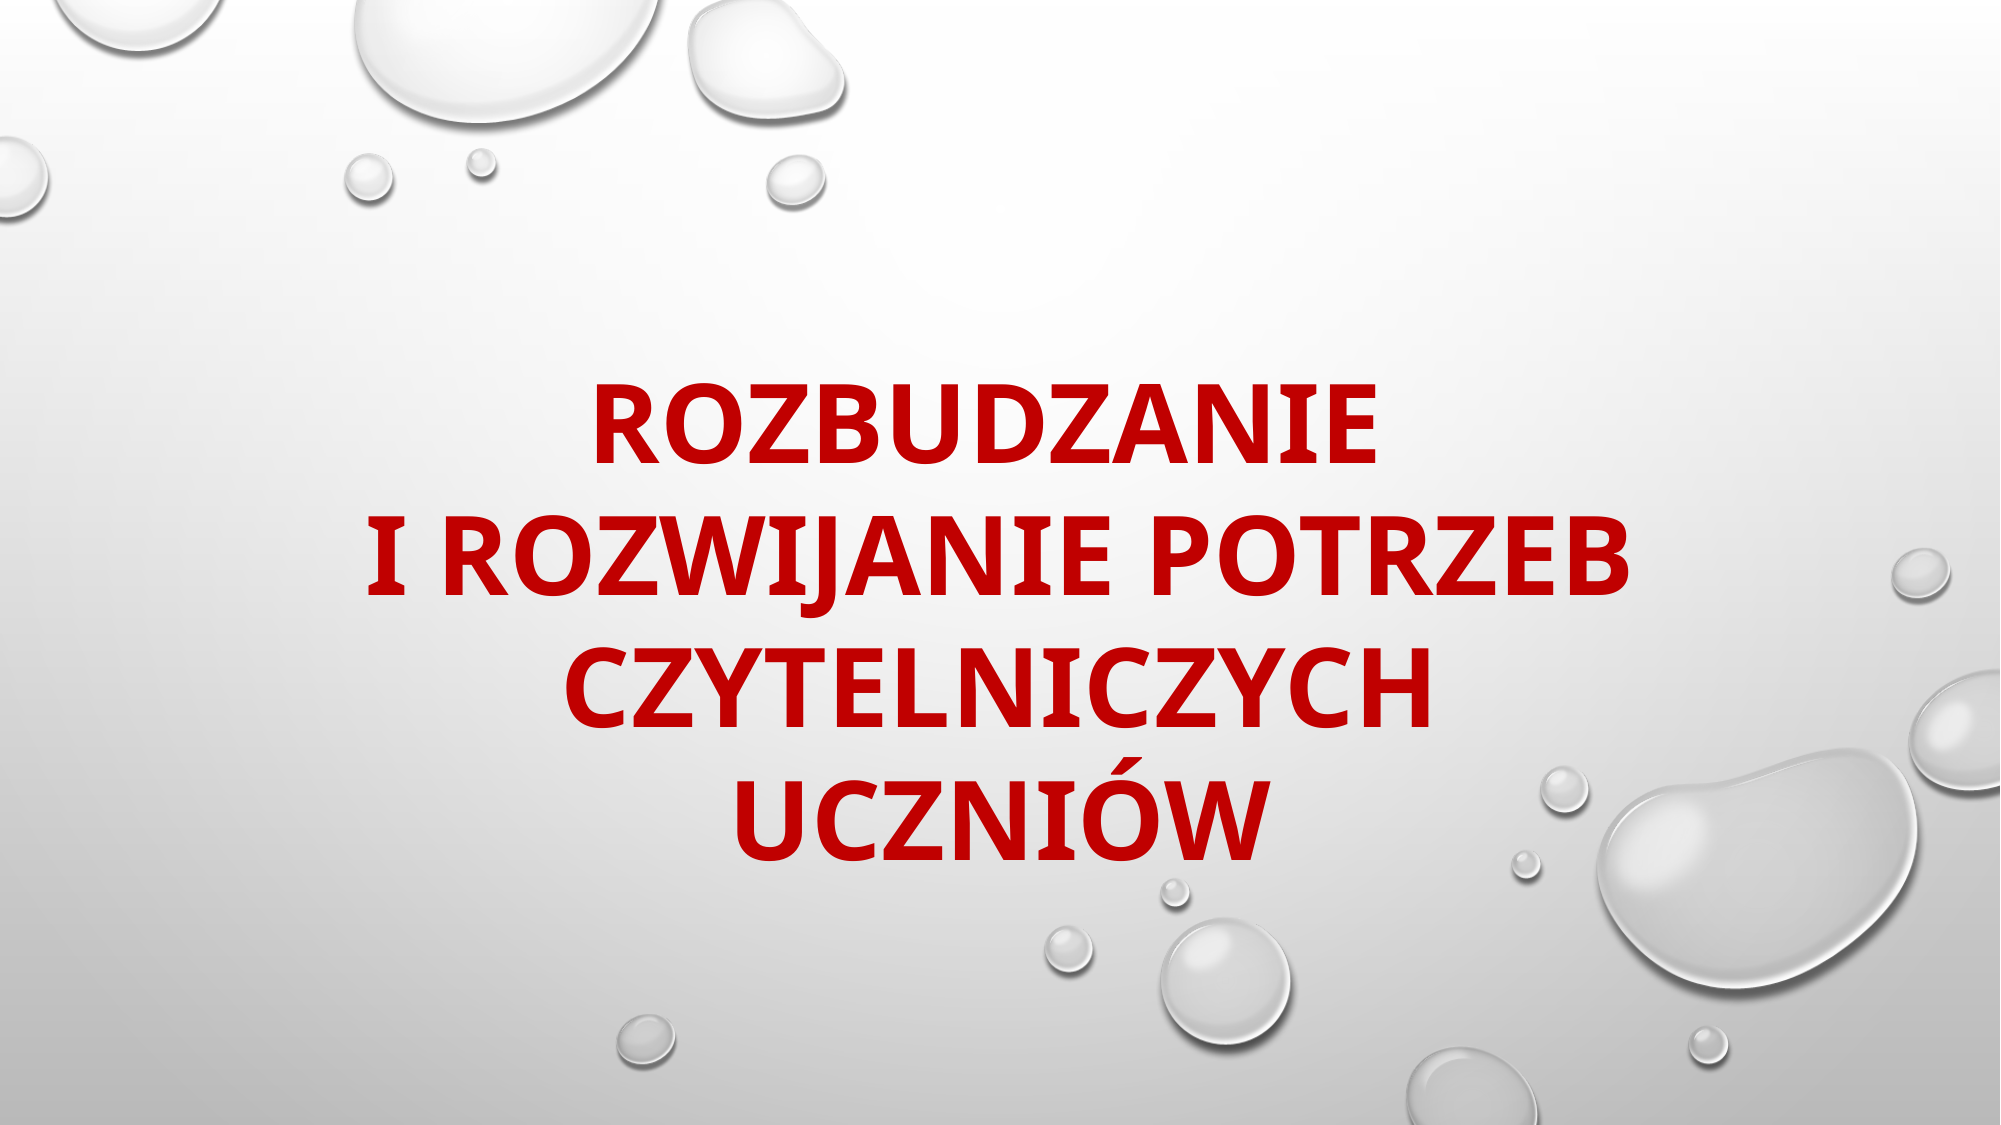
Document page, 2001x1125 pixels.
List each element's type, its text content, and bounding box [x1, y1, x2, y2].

title Rozbudzanie i rozwijanie potrzeb czytelniczych uczniów [287, 213, 1713, 893]
picture [0, 0, 2000, 1125]
